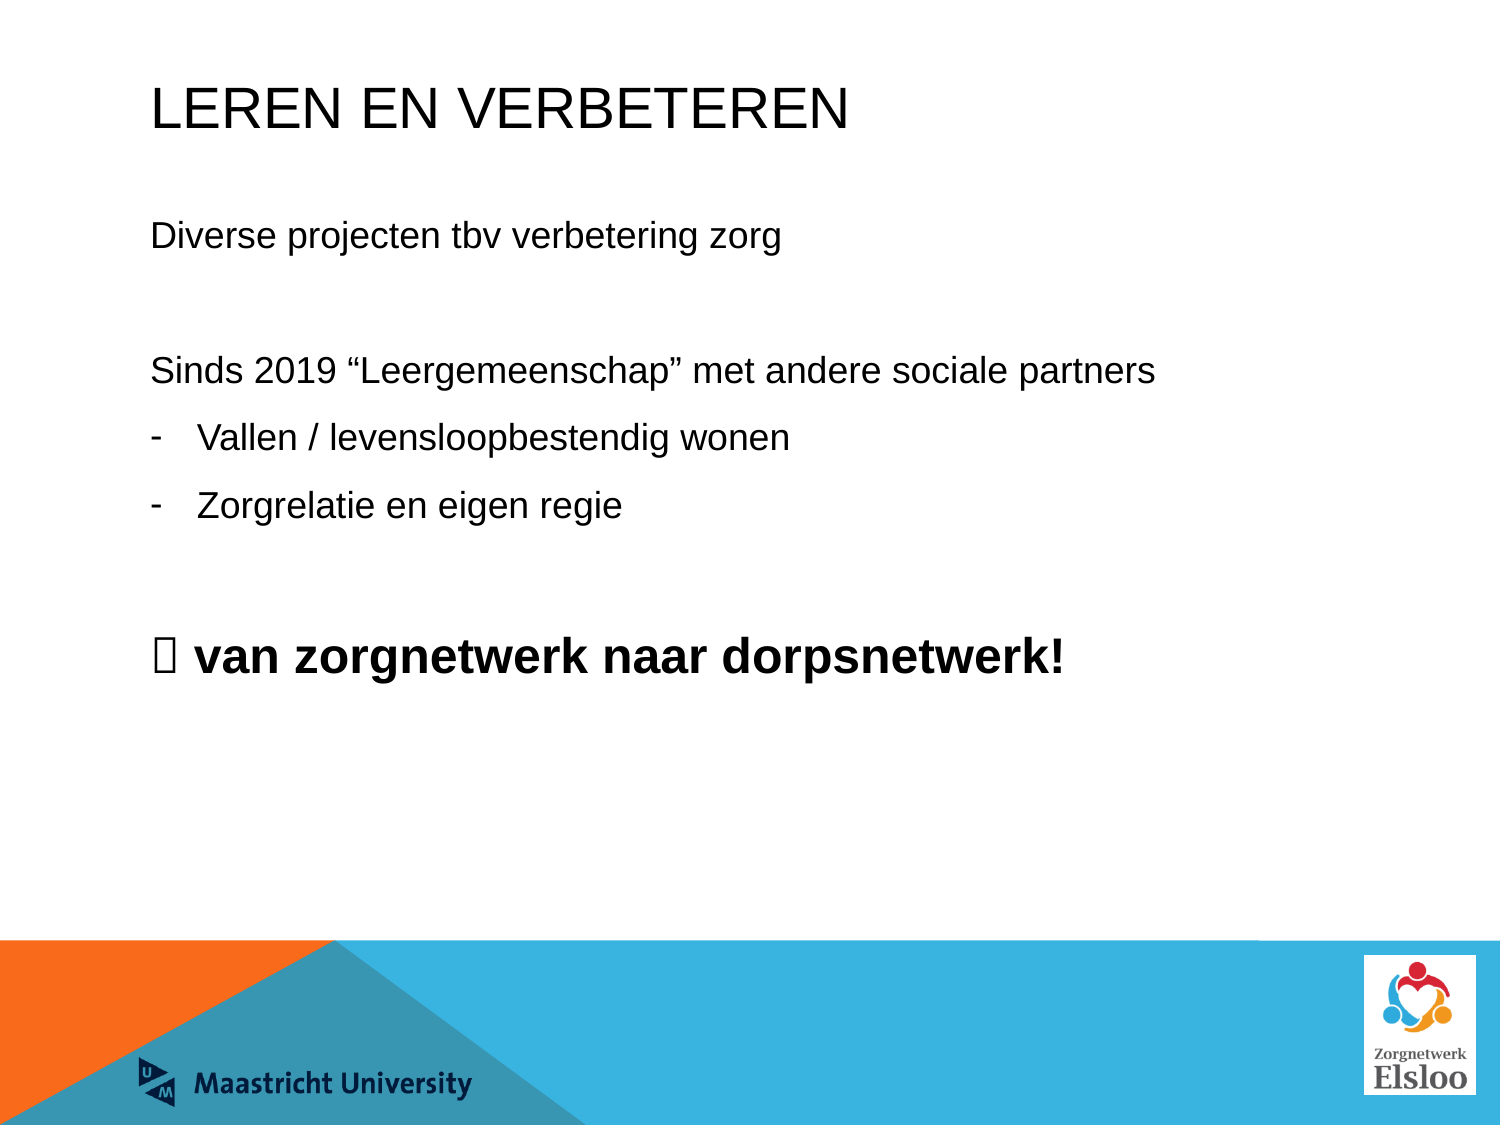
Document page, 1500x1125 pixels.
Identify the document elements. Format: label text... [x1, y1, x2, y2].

picture [138, 1044, 485, 1125]
picture [1364, 955, 1476, 1095]
title Leren en verbeteren [135, 60, 1369, 150]
list Diverse projecten tbv verbetering zorg Sinds 2019 “Leergemeenschap” met andere sociale partners Vallen / levensloopbestendig wonen Zorgrelatie en eigen regie  van zorgnetwerk naar dorpsnetwerk! [135, 180, 1369, 768]
